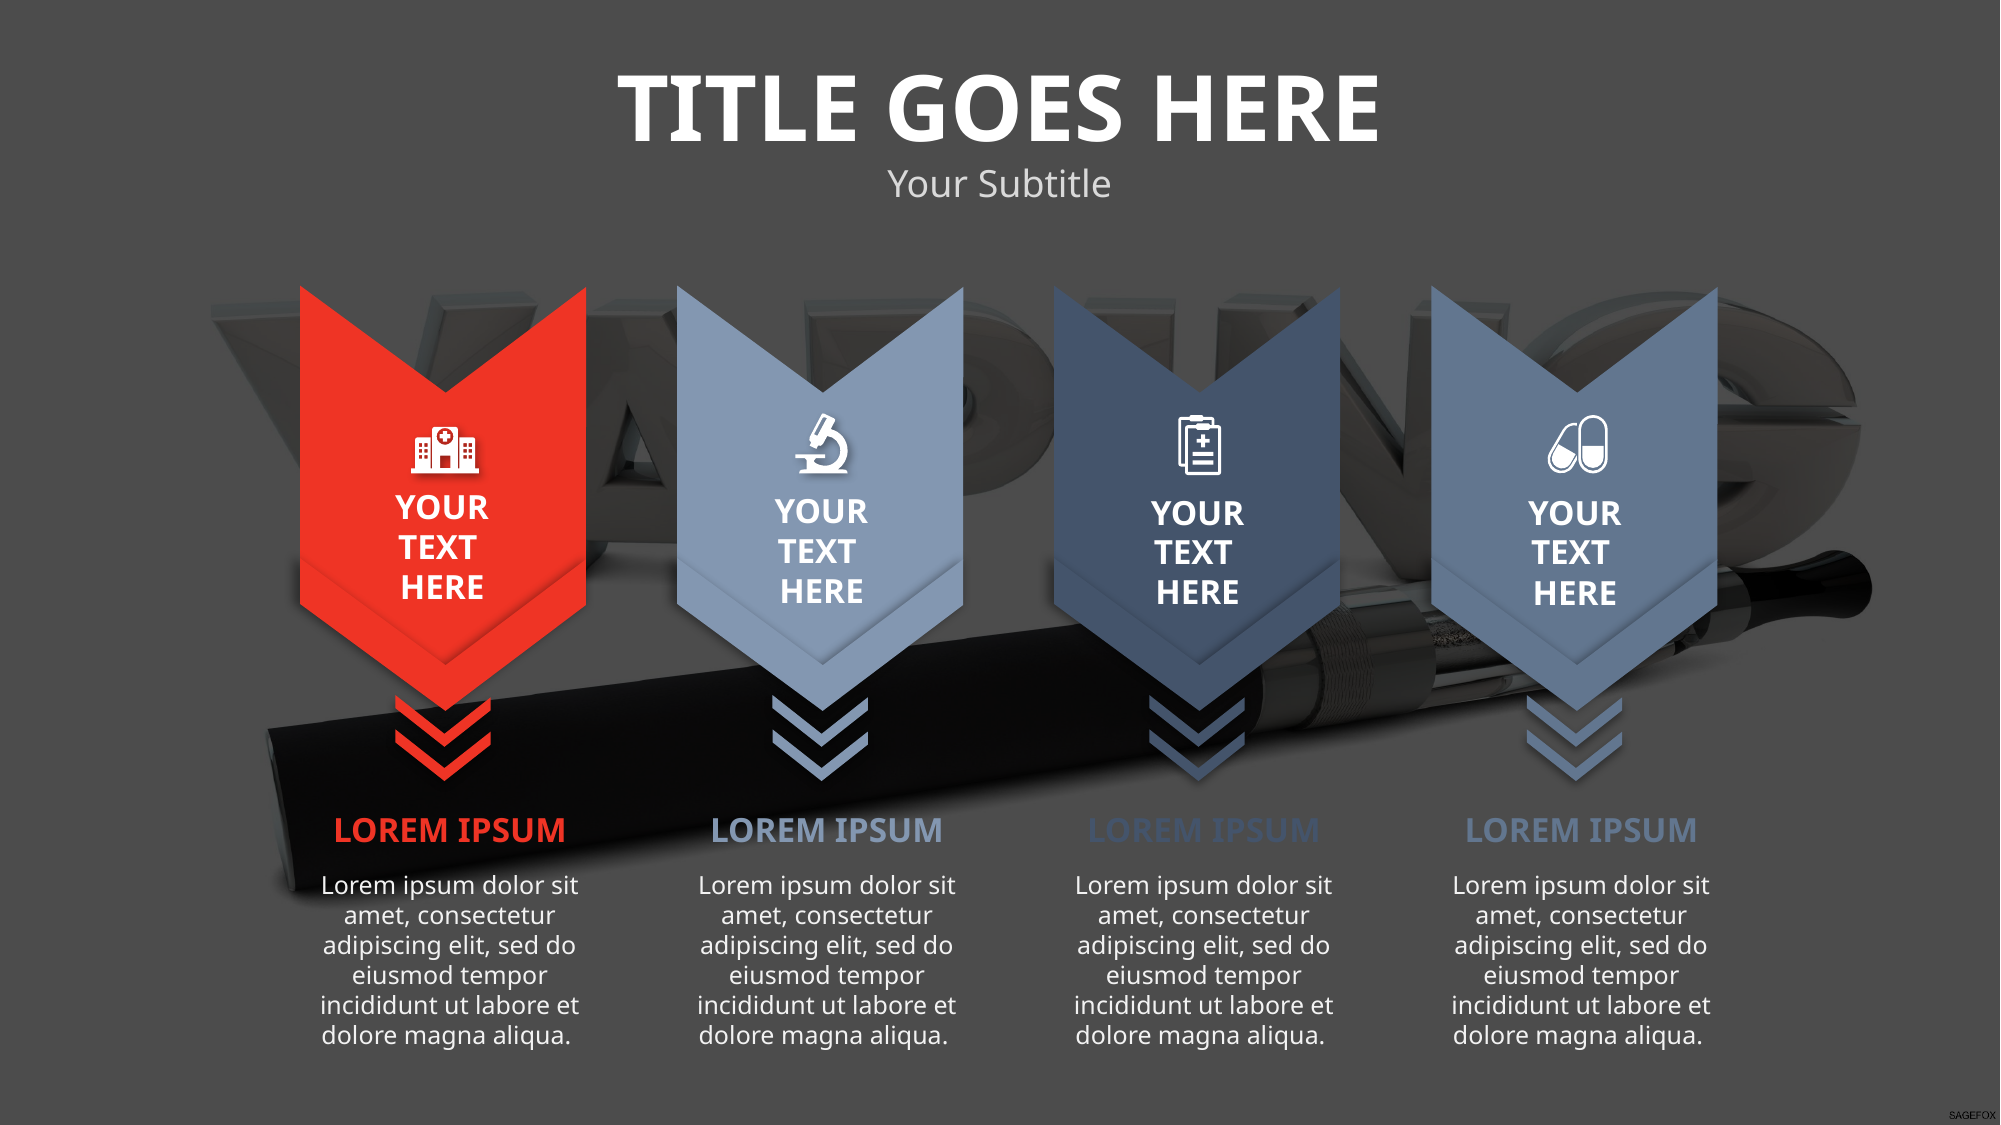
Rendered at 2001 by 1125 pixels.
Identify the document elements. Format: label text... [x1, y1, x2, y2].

picture [0, 0, 2001, 1125]
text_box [1361, 355, 1788, 642]
text_box [1148, 692, 1246, 749]
text_box [771, 692, 869, 749]
text_box LOREM IPSUM Lorem ipsum dolor sit amet, consectetur adipiscing elit, sed do eiusmod tempor incididunt ut labore et dolore magna aliqua. [299, 809, 600, 1049]
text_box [230, 355, 607, 642]
text_box [1525, 727, 1624, 783]
text_box [394, 727, 492, 783]
text_box LOREM IPSUM Lorem ipsum dolor sit amet, consectetur adipiscing elit, sed do eiusmod tempor incididunt ut labore et dolore magna aliqua. [677, 809, 978, 1049]
text_box [394, 692, 492, 749]
text_box TITLE GOES HERE Your Subtitle [548, 42, 1452, 212]
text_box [607, 355, 984, 642]
text_box [1525, 692, 1624, 749]
text_box LOREM IPSUM Lorem ipsum dolor sit amet, consectetur adipiscing elit, sed do eiusmod tempor incididunt ut labore et dolore magna aliqua. [1431, 809, 1732, 1049]
text_box [1148, 727, 1246, 783]
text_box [1178, 415, 1222, 476]
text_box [1545, 415, 1608, 476]
text_box [771, 727, 869, 783]
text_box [984, 355, 1361, 642]
text_box LOREM IPSUM Lorem ipsum dolor sit amet, consectetur adipiscing elit, sed do eiusmod tempor incididunt ut labore et dolore magna aliqua. [1053, 809, 1354, 1049]
